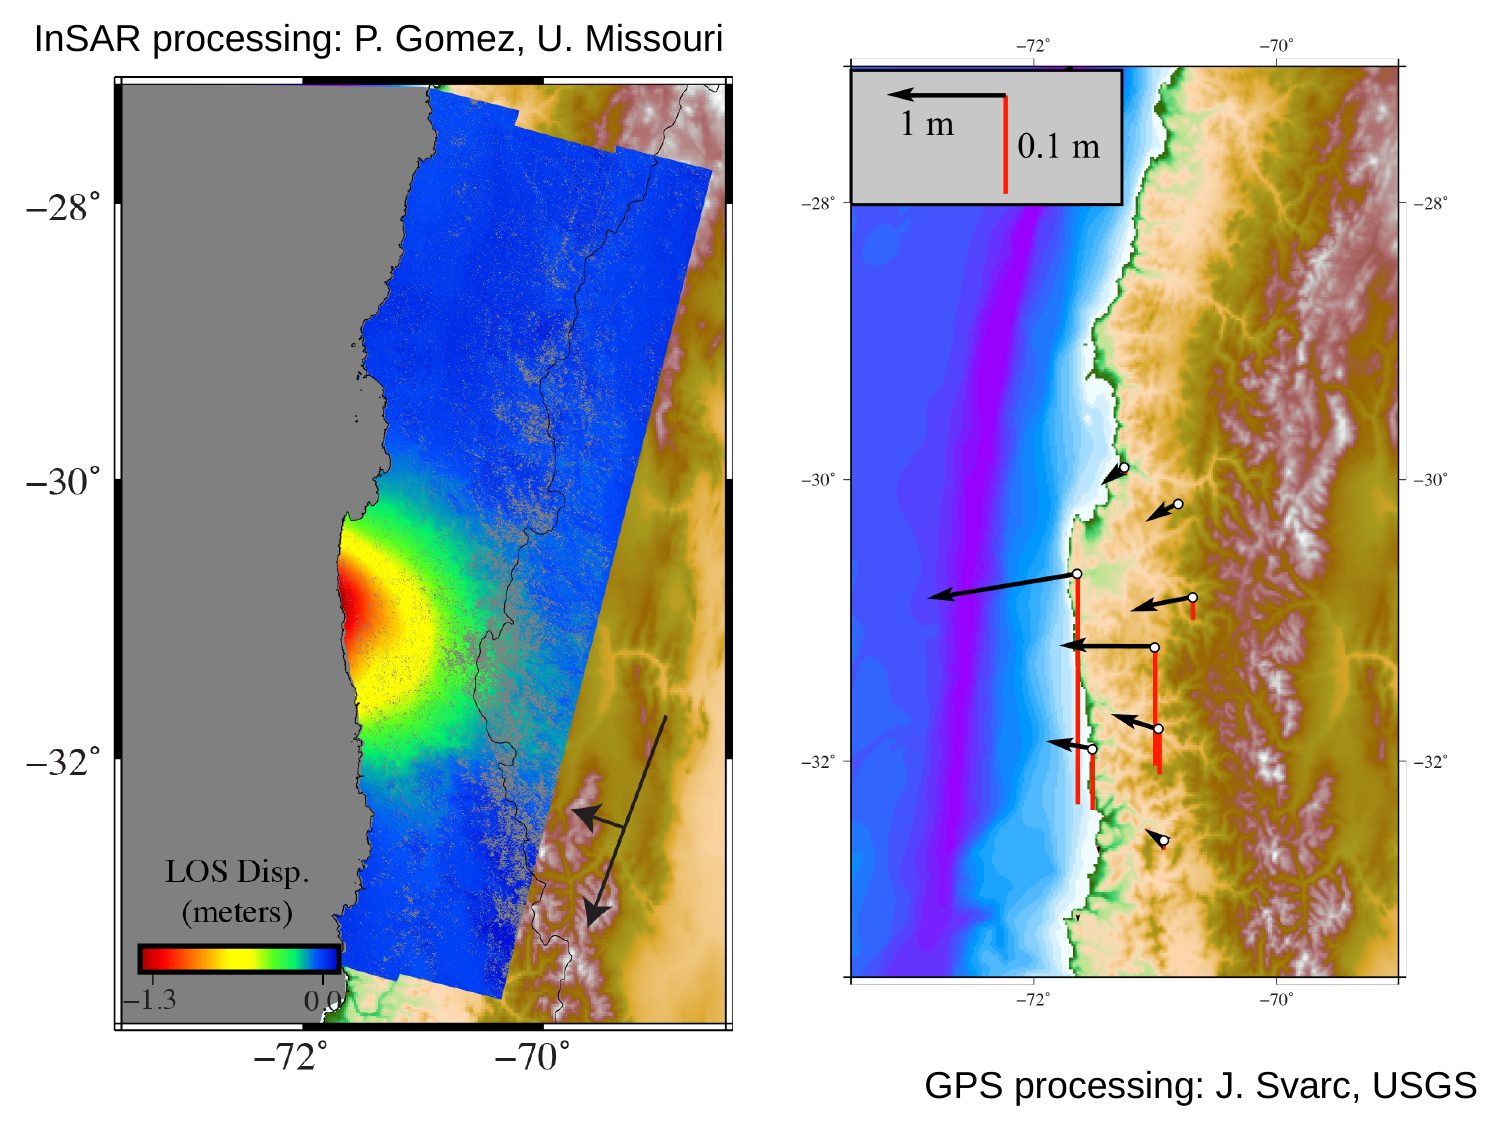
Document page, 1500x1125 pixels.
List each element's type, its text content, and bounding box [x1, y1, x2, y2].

text_box InSAR processing: P. Gomez, U. Missouri [25, 5, 733, 68]
text_box GPS processing: J. Svarc, USGS [915, 1052, 1488, 1115]
picture [801, 35, 1448, 1013]
picture [25, 76, 733, 1086]
